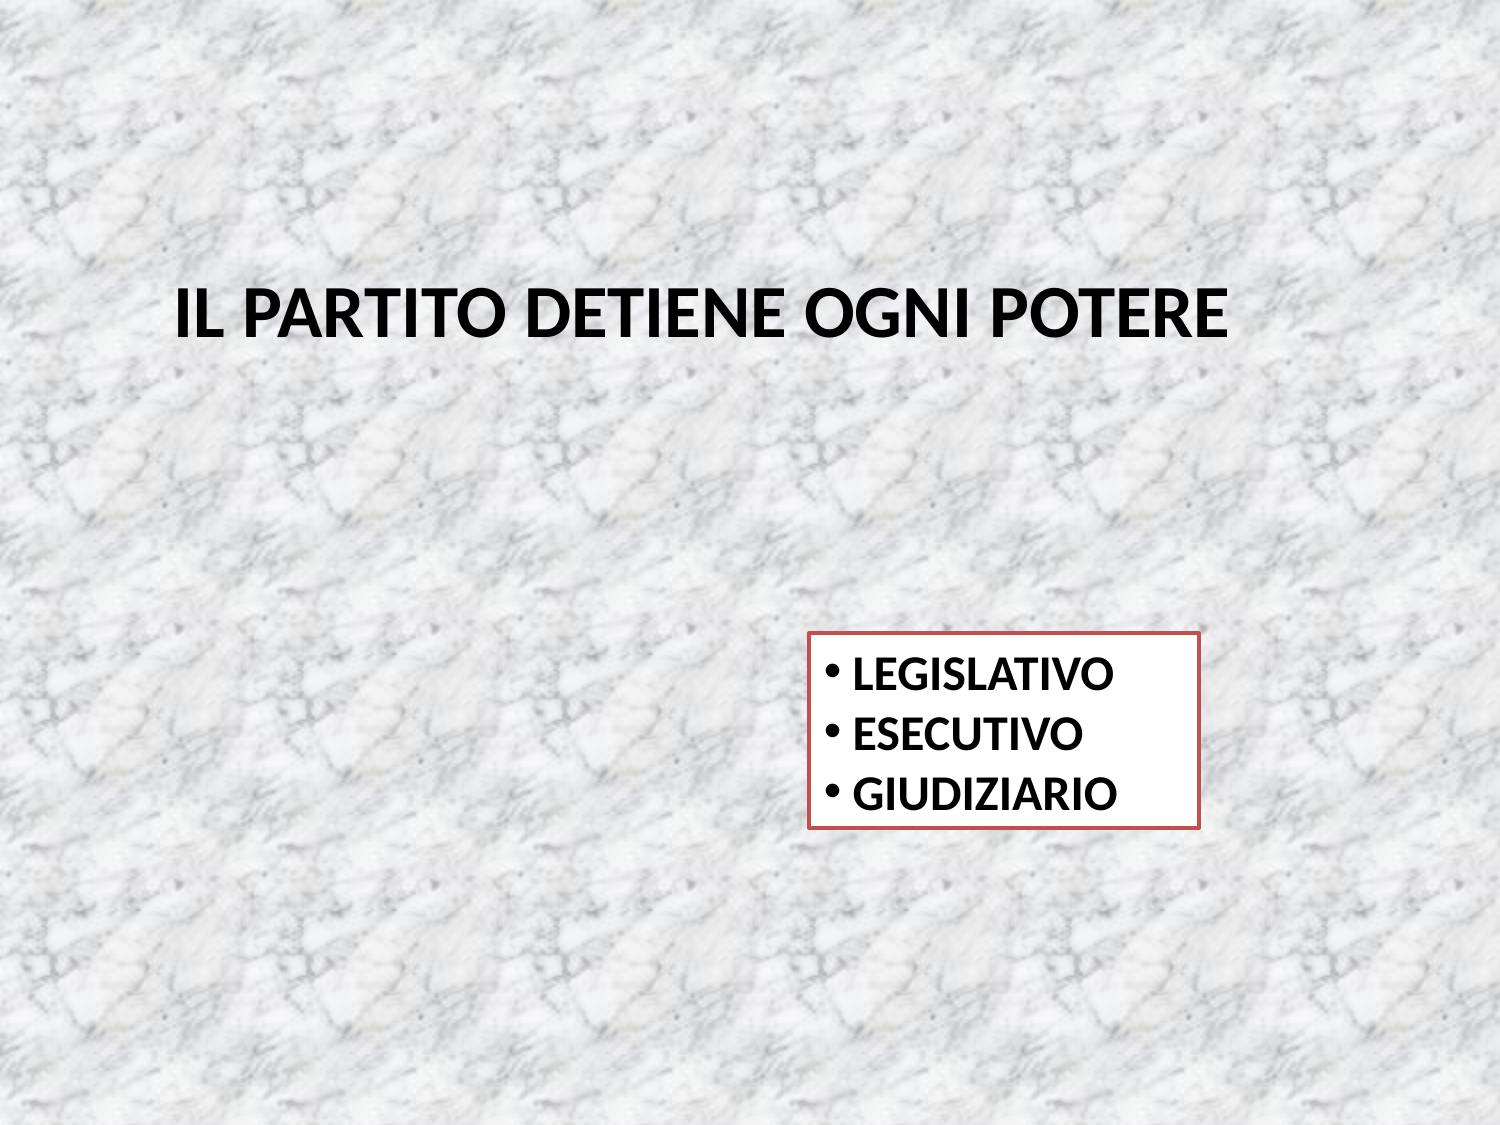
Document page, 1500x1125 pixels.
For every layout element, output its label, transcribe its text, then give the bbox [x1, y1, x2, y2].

text_box LEGISLATIVO ESECUTIVO GIUDIZIARIO [807, 631, 1201, 830]
text_box IL PARTITO DETIENE OGNI POTERE [76, 255, 1329, 451]
